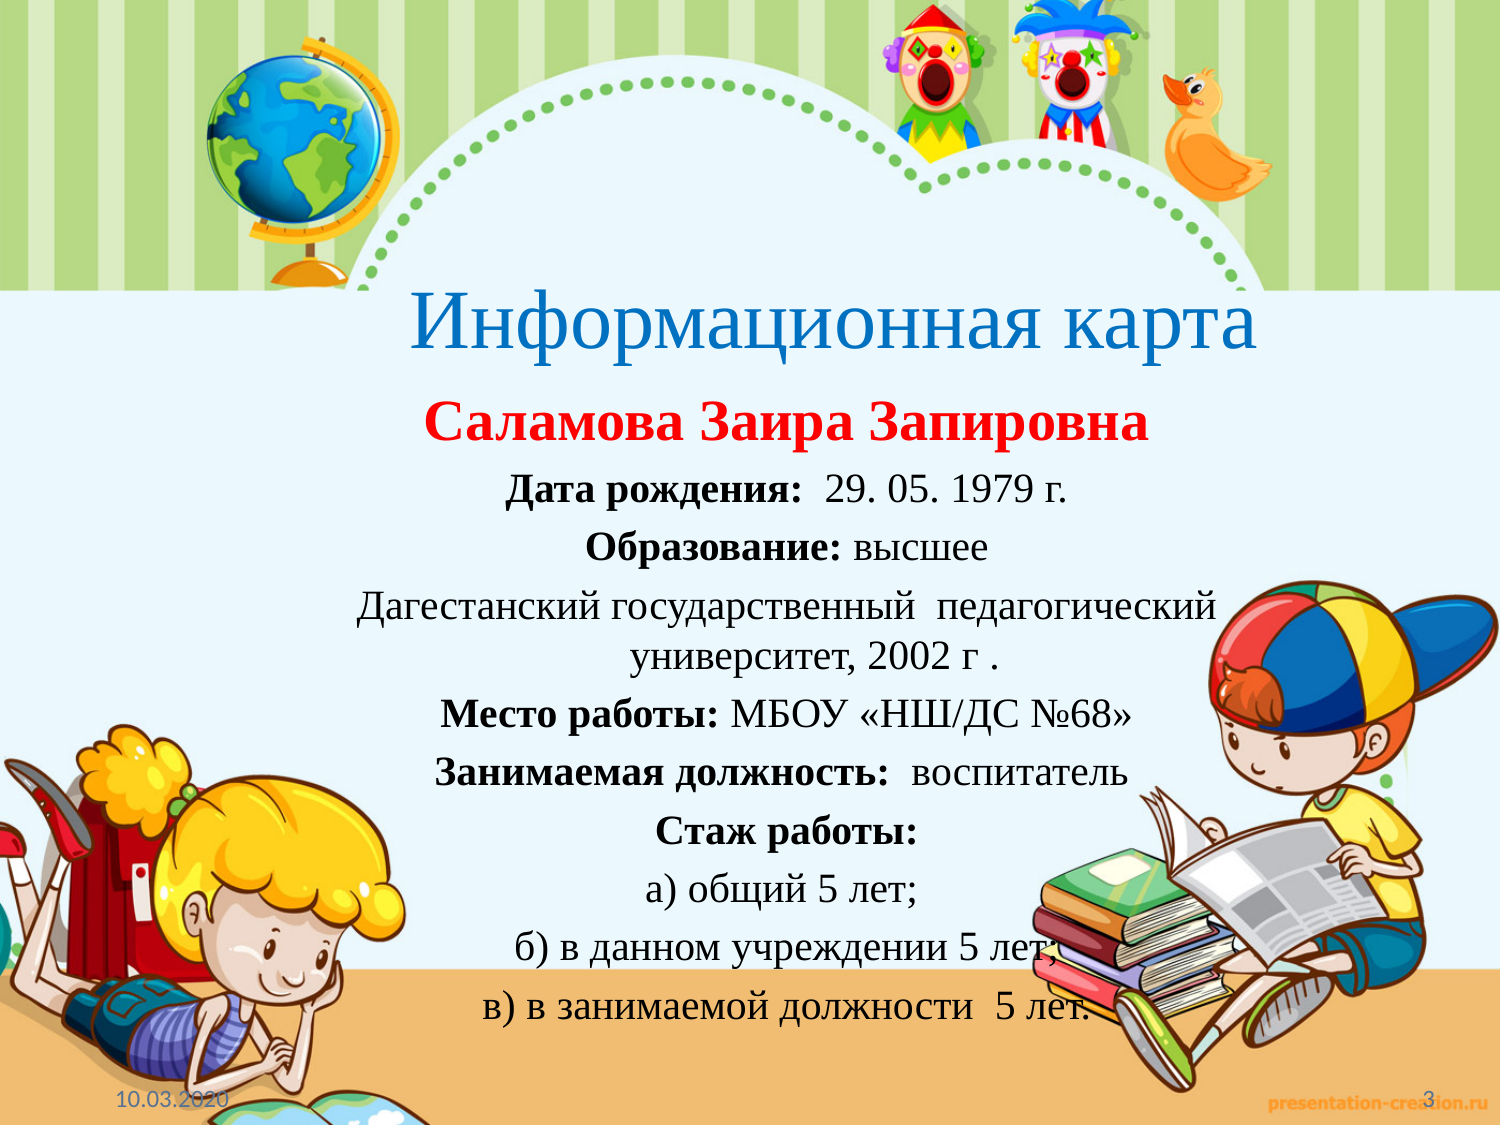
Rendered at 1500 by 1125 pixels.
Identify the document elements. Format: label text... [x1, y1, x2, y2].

list Саламова Заира Запировна Дата рождения: 29. 05. 1979 г. Образование: высшее Дагестанский государственный педагогический университет, 2002 г . Место работы: МБОУ «НШ/ДС №68» Занимаемая должность: воспитатель Стаж работы: а) общий 5 лет; б) в данном учреждении 5 лет; в) в занимаемой должности 5 лет. [302, 374, 1272, 1084]
title Информационная карта [361, 255, 1307, 374]
picture [0, 0, 1500, 1125]
